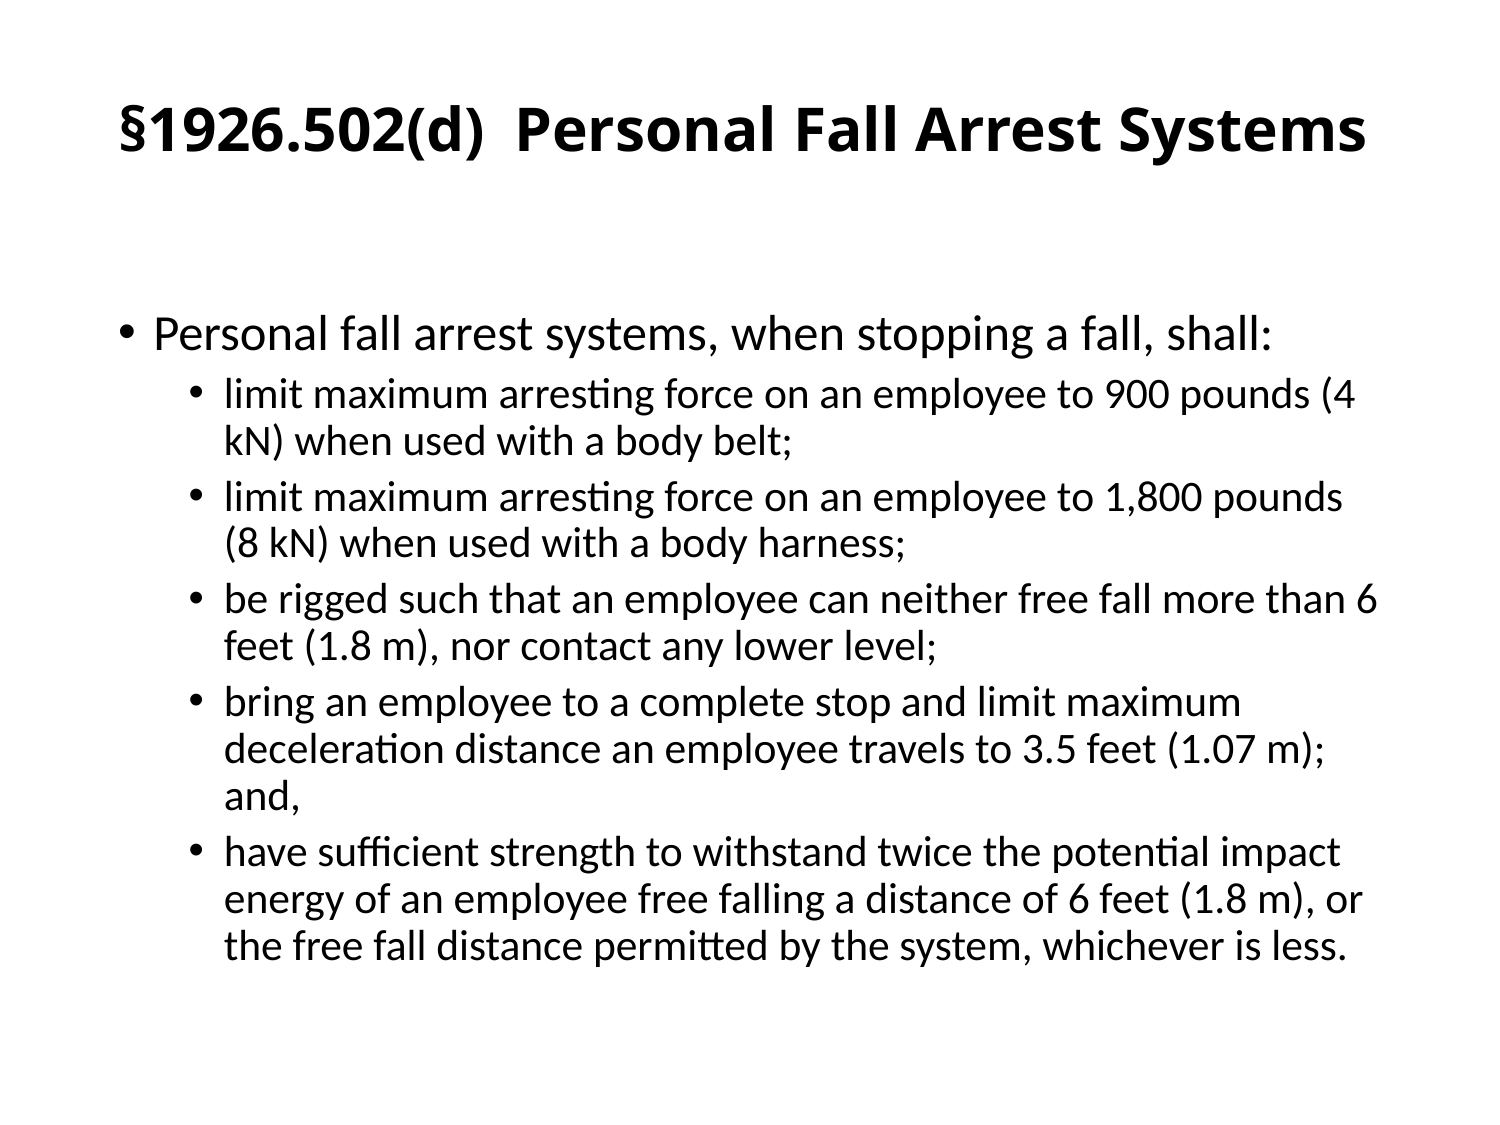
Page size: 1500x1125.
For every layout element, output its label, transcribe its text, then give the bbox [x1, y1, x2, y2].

list Personal fall arrest systems, when stopping a fall, shall: limit maximum arresting force on an employee to 900 pounds (4 kN) when used with a body belt; limit maximum arresting force on an employee to 1,800 pounds (8 kN) when used with a body harness; be rigged such that an employee can neither free fall more than 6 feet (1.8 m), nor contact any lower level; bring an employee to a complete stop and limit maximum deceleration distance an employee travels to 3.5 feet (1.07 m); and, have sufficient strength to withstand twice the potential impact energy of an employee free falling a distance of 6 feet (1.8 m), or the free fall distance permitted by the system, whichever is less. [103, 299, 1397, 1014]
title §1926.502(d) Personal Fall Arrest Systems [103, 59, 1397, 278]
